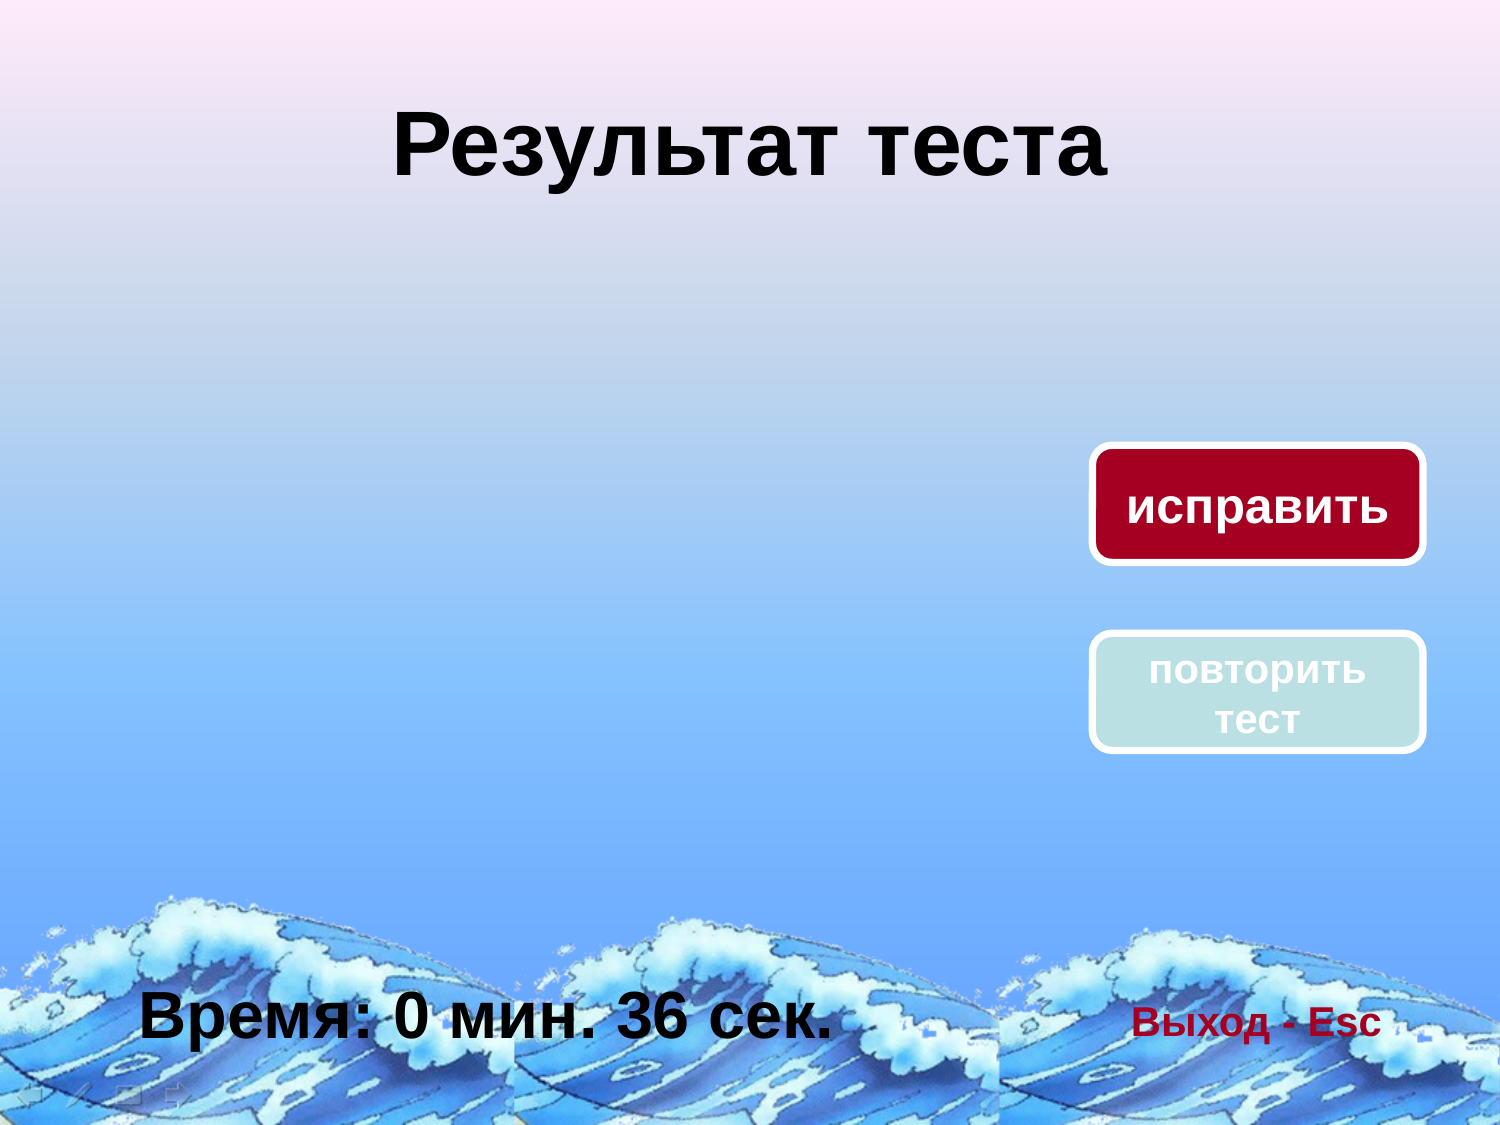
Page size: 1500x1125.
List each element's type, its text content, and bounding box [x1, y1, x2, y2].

text_box Время: 0 мин. 36 сек. [123, 964, 946, 1070]
text_box повторить тест [1092, 633, 1424, 751]
text_box Выход - Esc [1116, 987, 1412, 1053]
text_box исправить [1092, 445, 1424, 563]
picture [0, 0, 1500, 1125]
title Результат теста [74, 44, 1426, 233]
